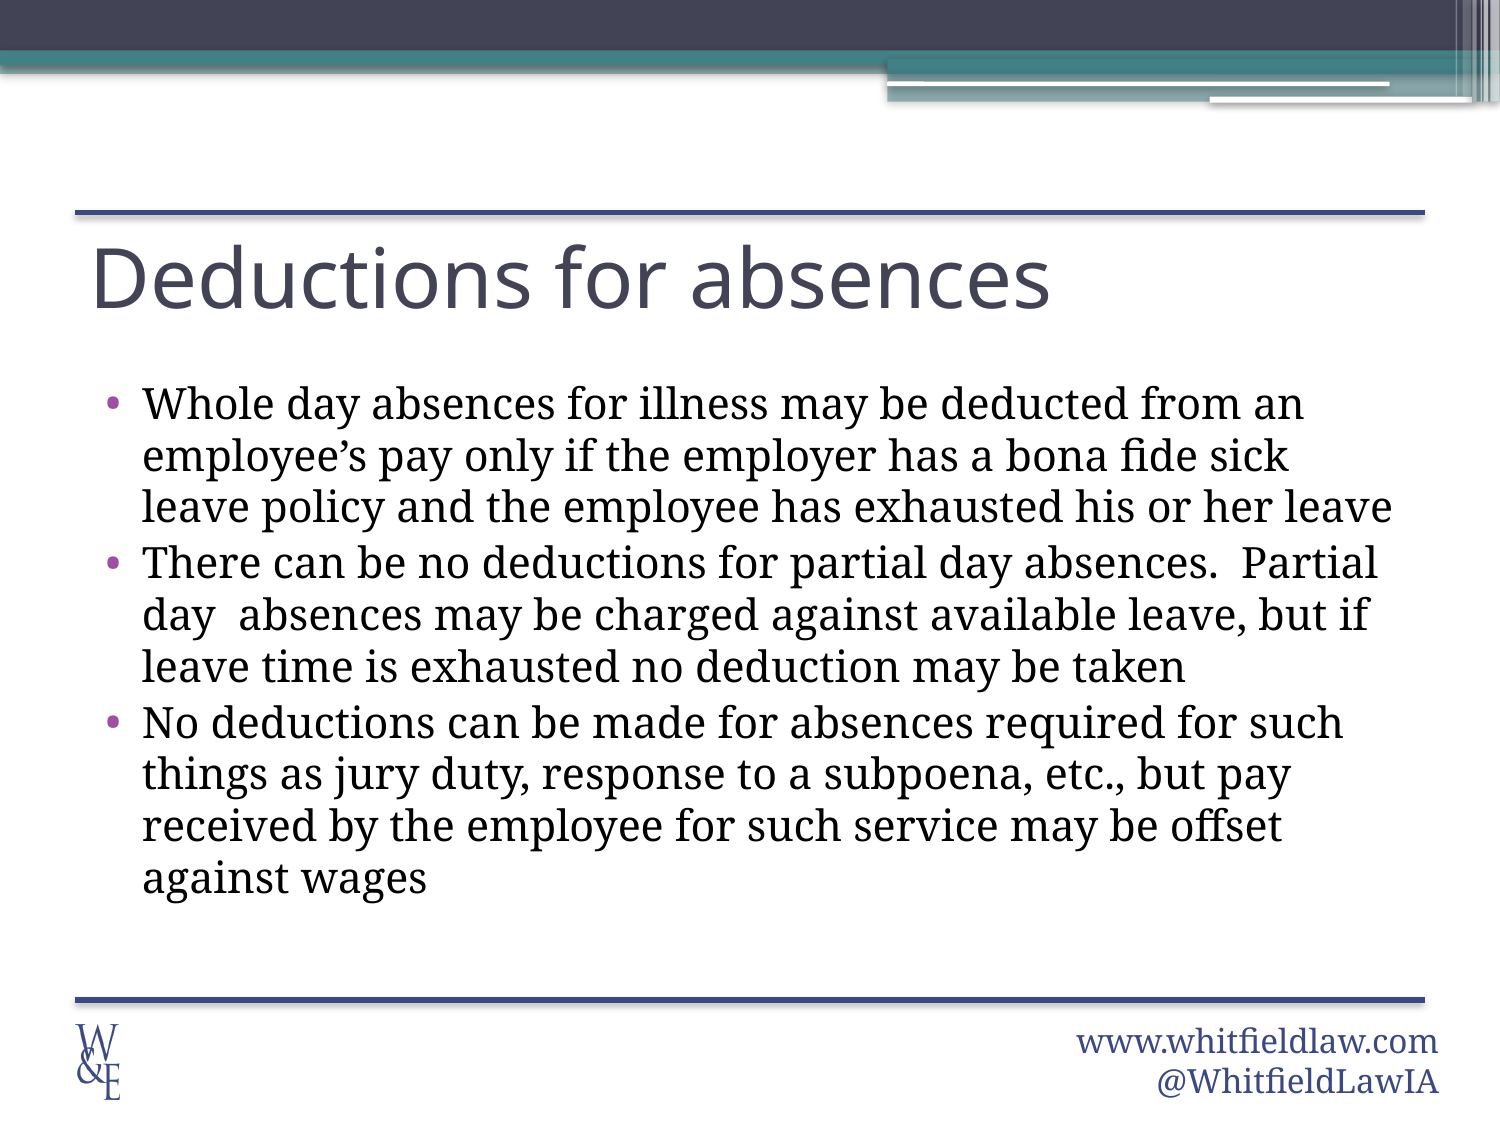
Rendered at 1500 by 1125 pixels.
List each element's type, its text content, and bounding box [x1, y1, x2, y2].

list Whole day absences for illness may be deducted from an employee’s pay only if the employer has a bona fide sick leave policy and the employee has exhausted his or her leave There can be no deductions for partial day absences. Partial day absences may be charged against available leave, but if leave time is exhausted no deduction may be taken No deductions can be made for absences required for such things as jury duty, response to a subpoena, etc., but pay received by the employee for such service may be offset against wages [75, 368, 1425, 1000]
title Deductions for absences [75, 187, 1425, 363]
picture [75, 1024, 120, 1100]
